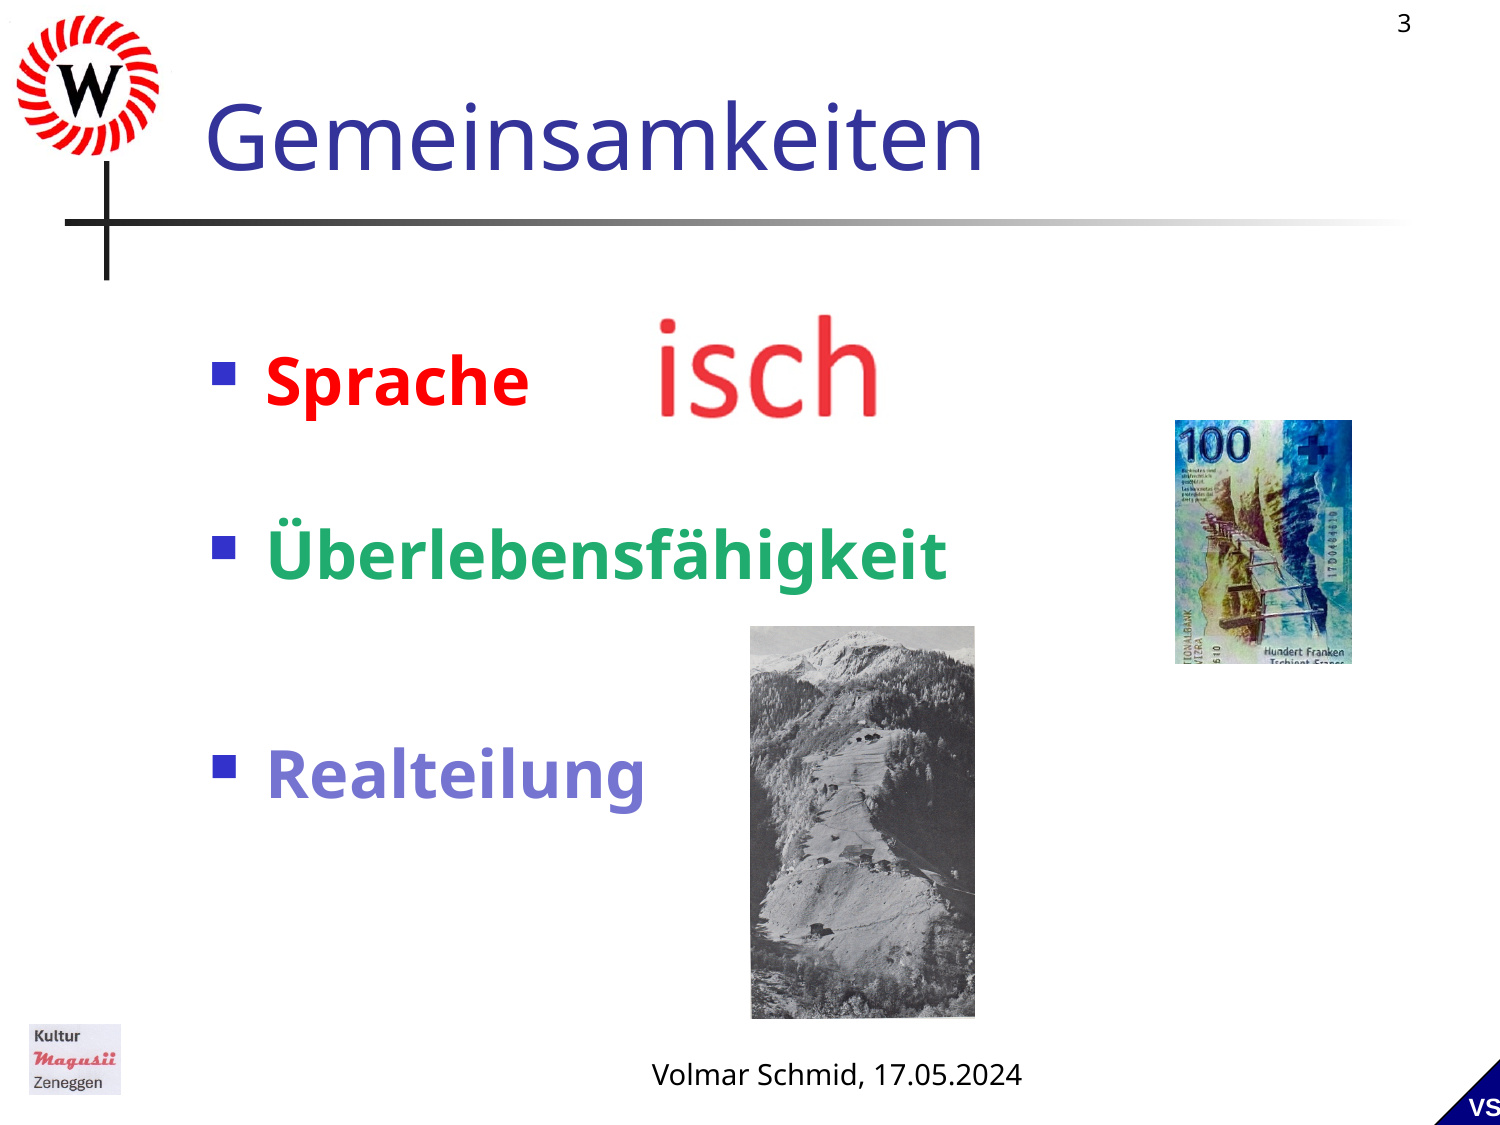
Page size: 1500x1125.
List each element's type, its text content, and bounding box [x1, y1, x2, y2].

picture [749, 626, 975, 1020]
list Sprache [193, 330, 585, 469]
picture [599, 286, 946, 458]
picture [0, 5, 172, 161]
text_box Realteilung [194, 724, 744, 862]
text_box Überlebensfähigkeit [193, 505, 975, 643]
footer Volmar Schmid, 17.05.2024 [599, 1023, 1076, 1100]
picture [1174, 452, 1183, 465]
title Gemeinsamkeiten [188, 34, 1468, 197]
picture [1174, 420, 1352, 664]
picture [29, 1023, 121, 1095]
